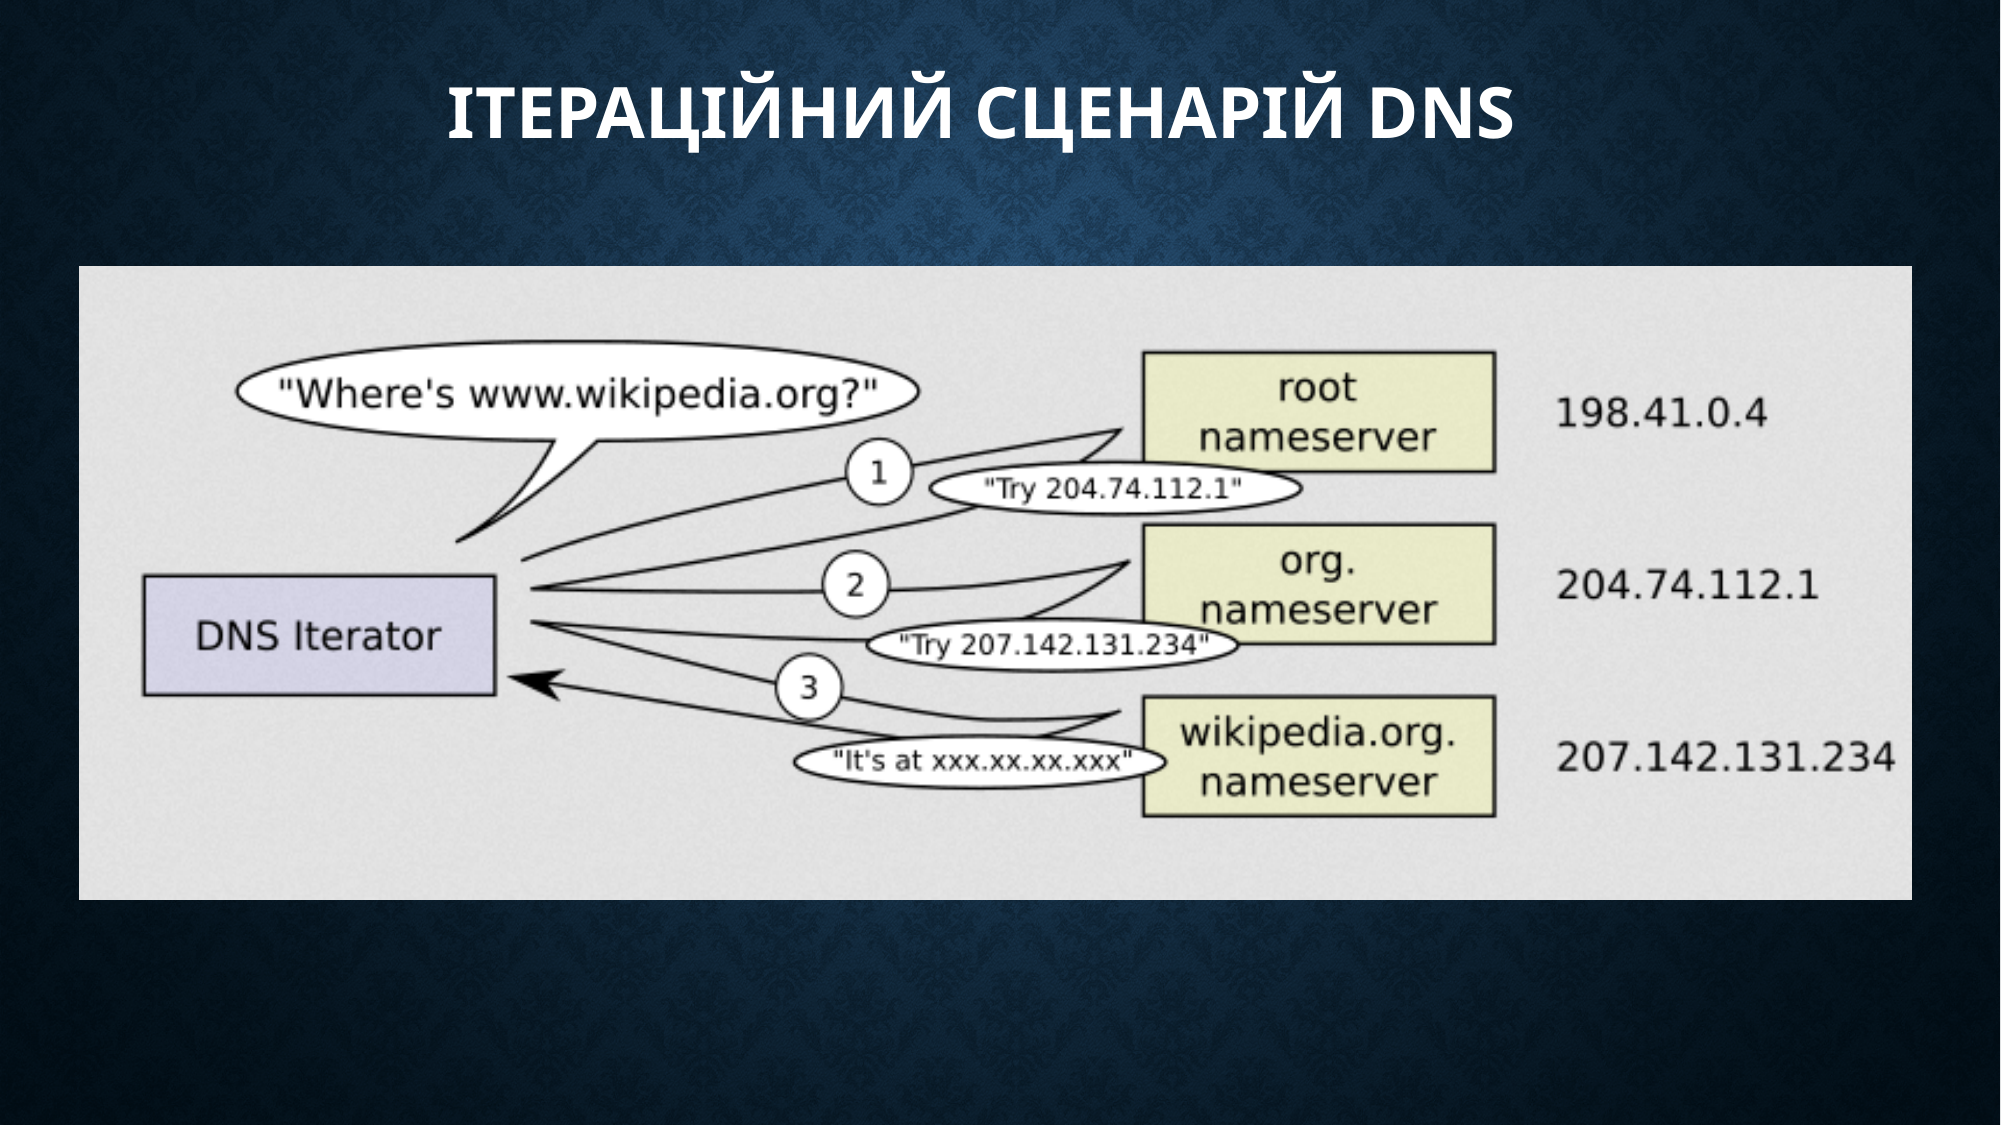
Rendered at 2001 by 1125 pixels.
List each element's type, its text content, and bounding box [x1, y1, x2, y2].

picture [78, 266, 1912, 901]
title ітераційний сценарій DNS [334, 53, 1629, 178]
